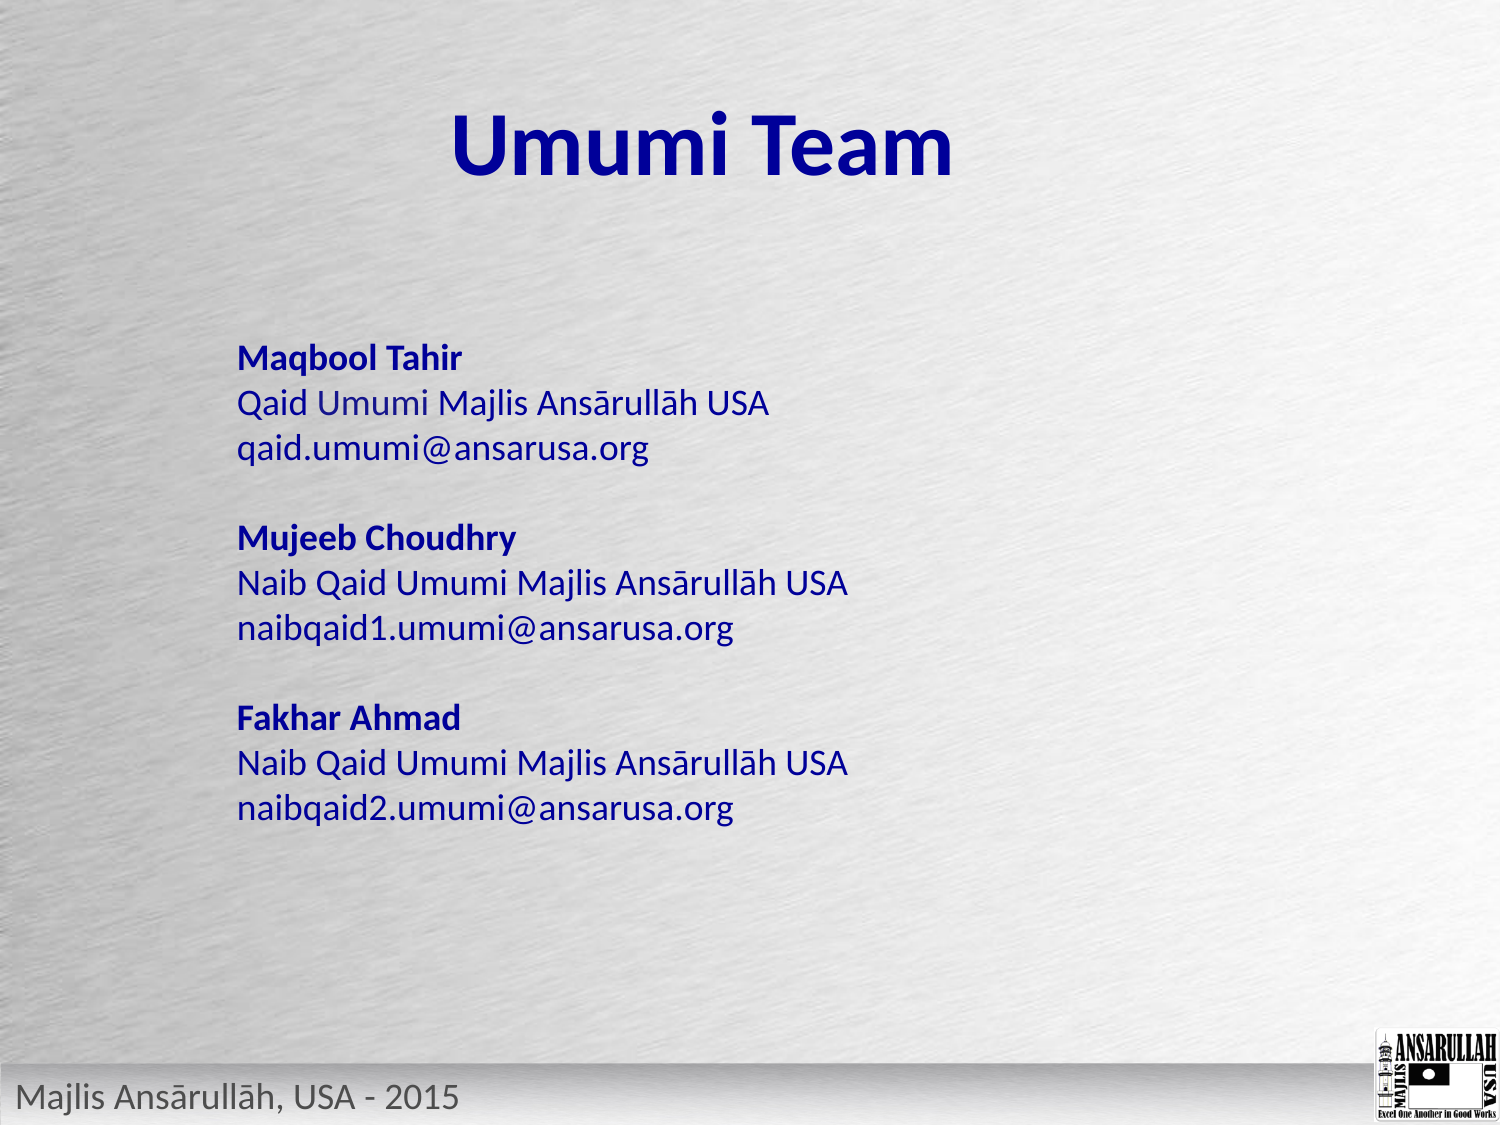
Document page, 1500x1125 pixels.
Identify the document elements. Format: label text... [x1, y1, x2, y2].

text_box Maqbool Tahir Qaid Umumi Majlis Ansārullāh USA qaid.umumi@ansarusa.org Mujeeb Choudhry Naib Qaid Umumi Majlis Ansārullāh USA naibqaid1.umumi@ansarusa.org Fakhar Ahmad Naib Qaid Umumi Majlis Ansārullāh USA naibqaid2.umumi@ansarusa.org [222, 325, 1304, 970]
picture [0, 0, 1500, 1125]
title Umumi Team [75, 45, 1425, 233]
